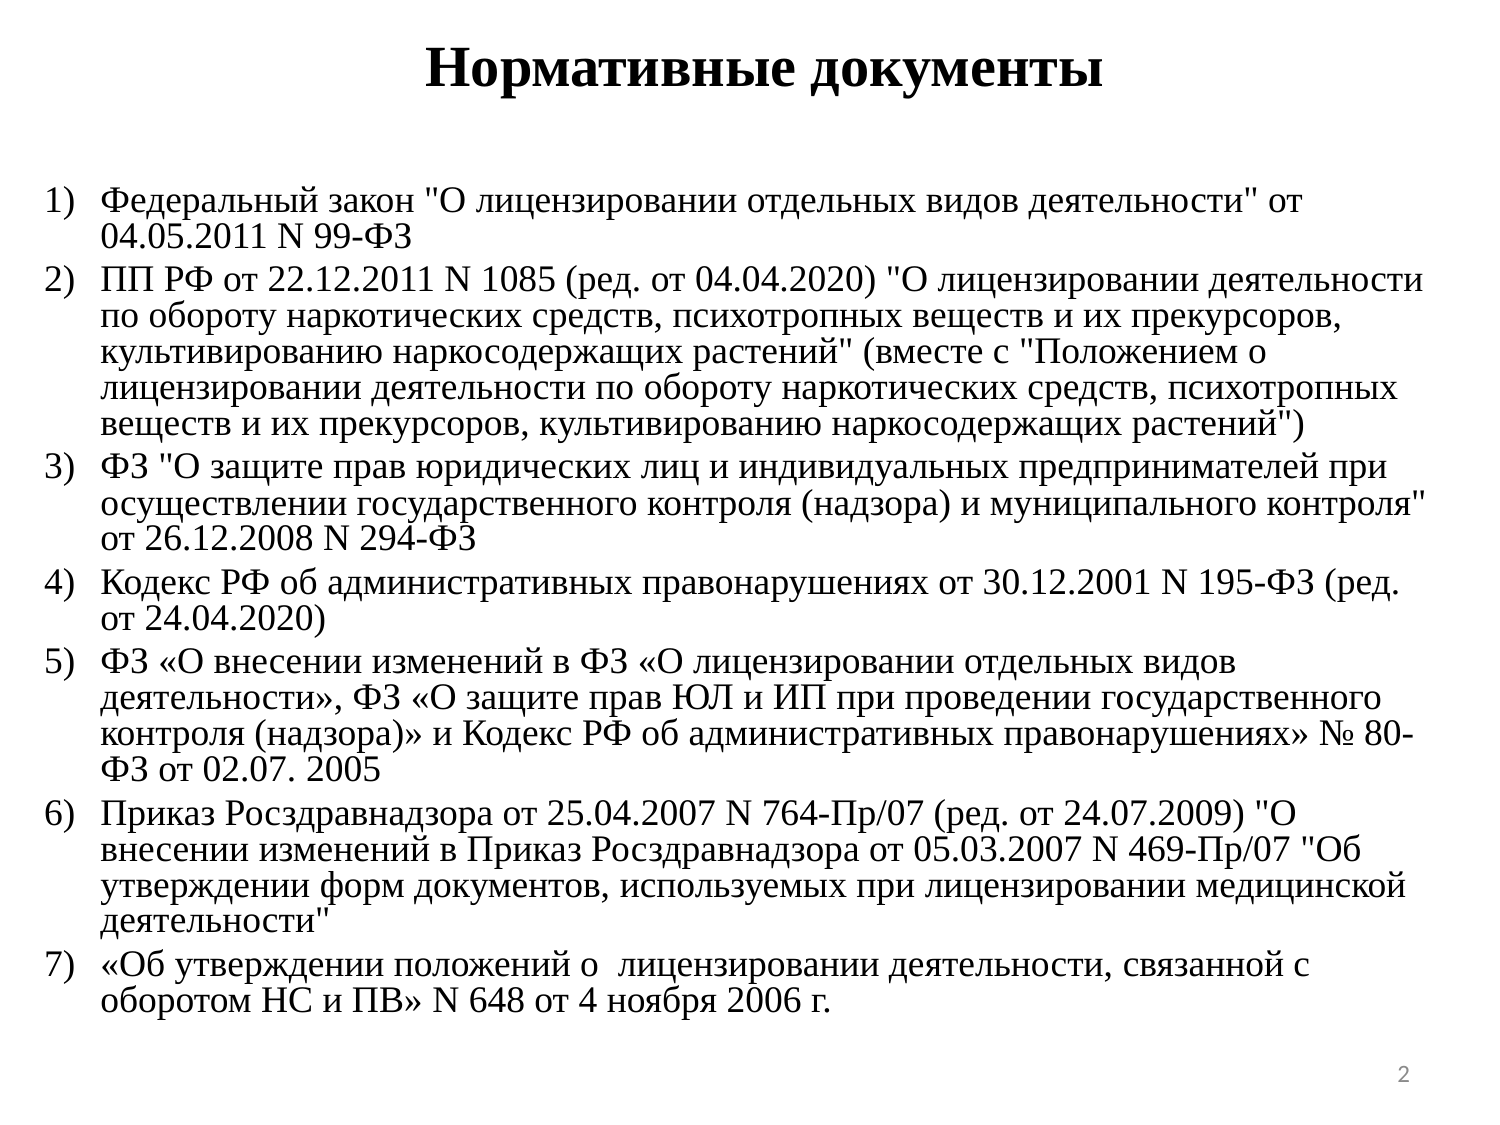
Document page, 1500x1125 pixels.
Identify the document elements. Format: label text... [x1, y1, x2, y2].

text_box Нормативные документы [29, 0, 1500, 126]
slide_number 2 [1074, 1071, 1425, 1103]
text_box Федеральный закон "О лицензировании отдельных видов деятельности" от 04.05.2011 N 99-ФЗ ПП РФ от 22.12.2011 N 1085 (ред. от 04.04.2020) "О лицензировании деятельности по обороту наркотических средств, психотропных веществ и их прекурсоров, культивированию наркосодержащих растений" (вместе с "Положением о лицензировании деятельности по обороту наркотических средств, психотропных веществ и их прекурсоров, культивированию наркосодержащих растений") ФЗ "О защите прав юридических лиц и индивидуальных предпринимателей при осуществлении государственного контроля (надзора) и муниципального контроля" от 26.12.2008 N 294-ФЗ Кодекс РФ об административных правонарушениях от 30.12.2001 N 195-ФЗ (ред. от 24.04.2020) ФЗ «О внесении изменений в ФЗ «О лицензировании отдельных видов деятельности», ФЗ «О защите прав ЮЛ и ИП при проведении государственного контроля (надзора)» и Кодекс РФ об административных правонарушениях» № 80-ФЗ от 02.07. 2005 Приказ Росздравнадзора от 25.04.2007 N 764-Пр/07 (ред. от 24.07.2009) "О внесении изменений в Приказ Росздравнадзора от 05.03.2007 N 469-Пр/07 "Об утверждении форм документов, используемых при лицензировании медицинской деятельности" «Об утверждении положений о лицензировании деятельности, связанной с оборотом НС и ПВ» N 648 от 4 ноября 2006 г. [29, 113, 1459, 1071]
